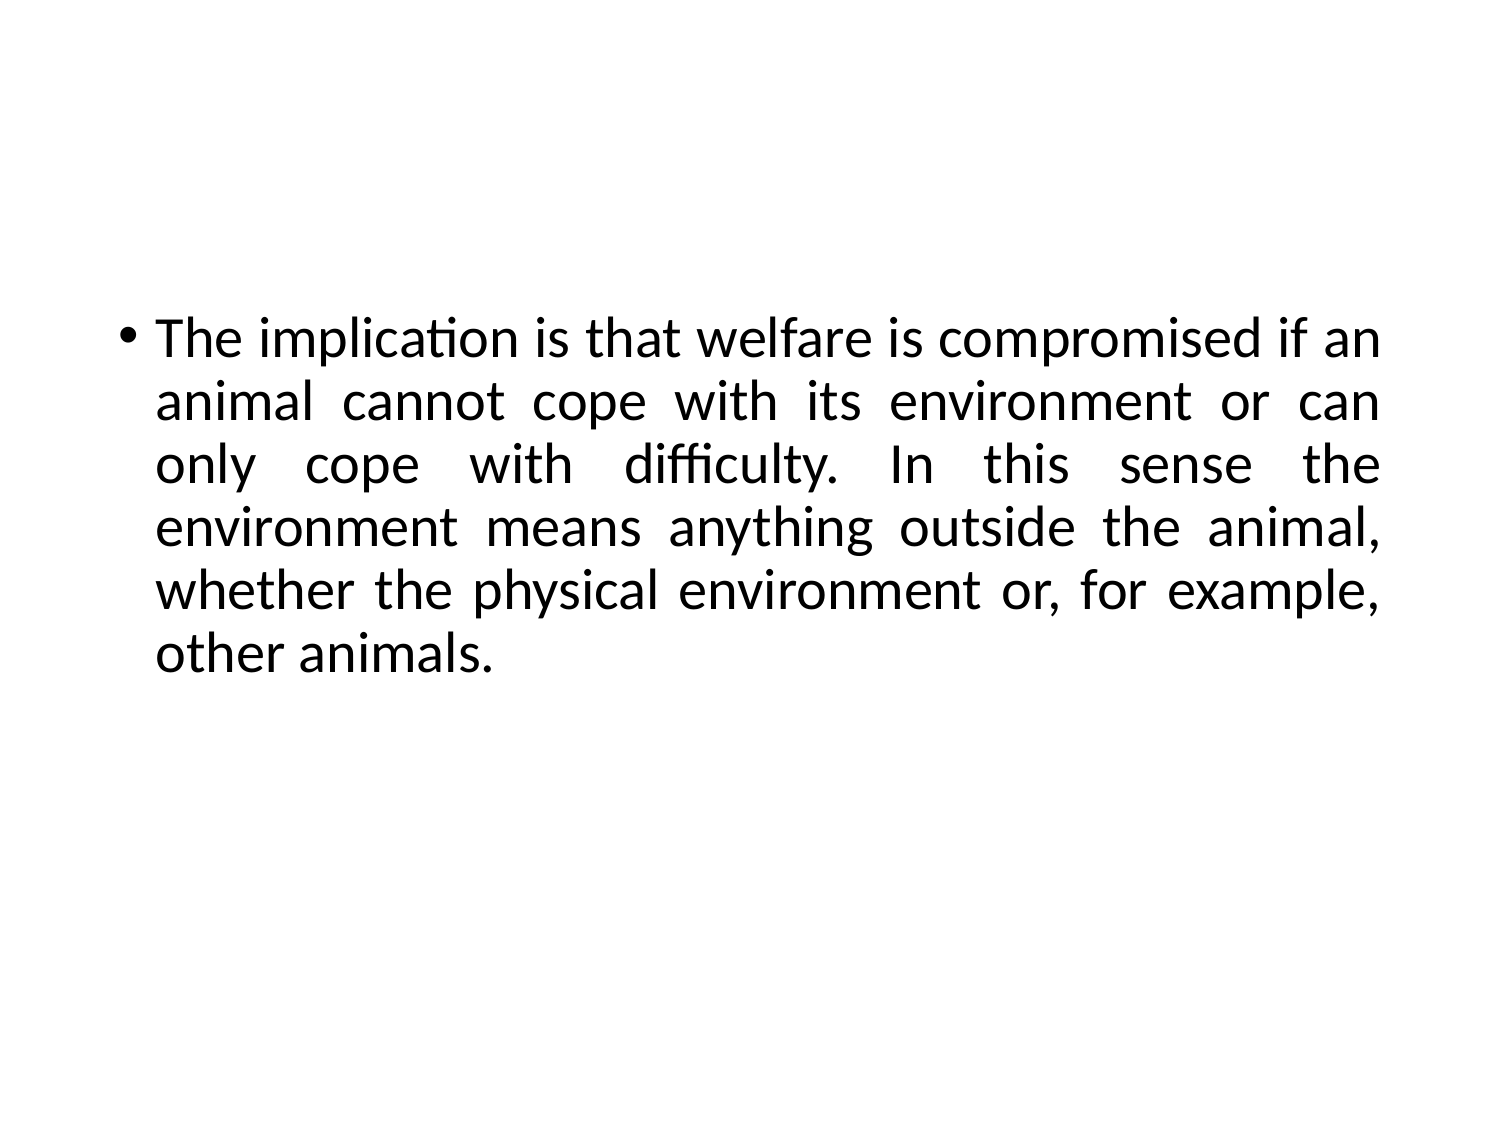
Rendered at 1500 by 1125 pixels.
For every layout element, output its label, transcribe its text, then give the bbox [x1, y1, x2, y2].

list The implication is that welfare is compromised if an animal cannot cope with its environment or can only cope with difficulty. In this sense the environment means anything outside the animal, whether the physical environment or, for example, other animals. [103, 299, 1397, 1014]
